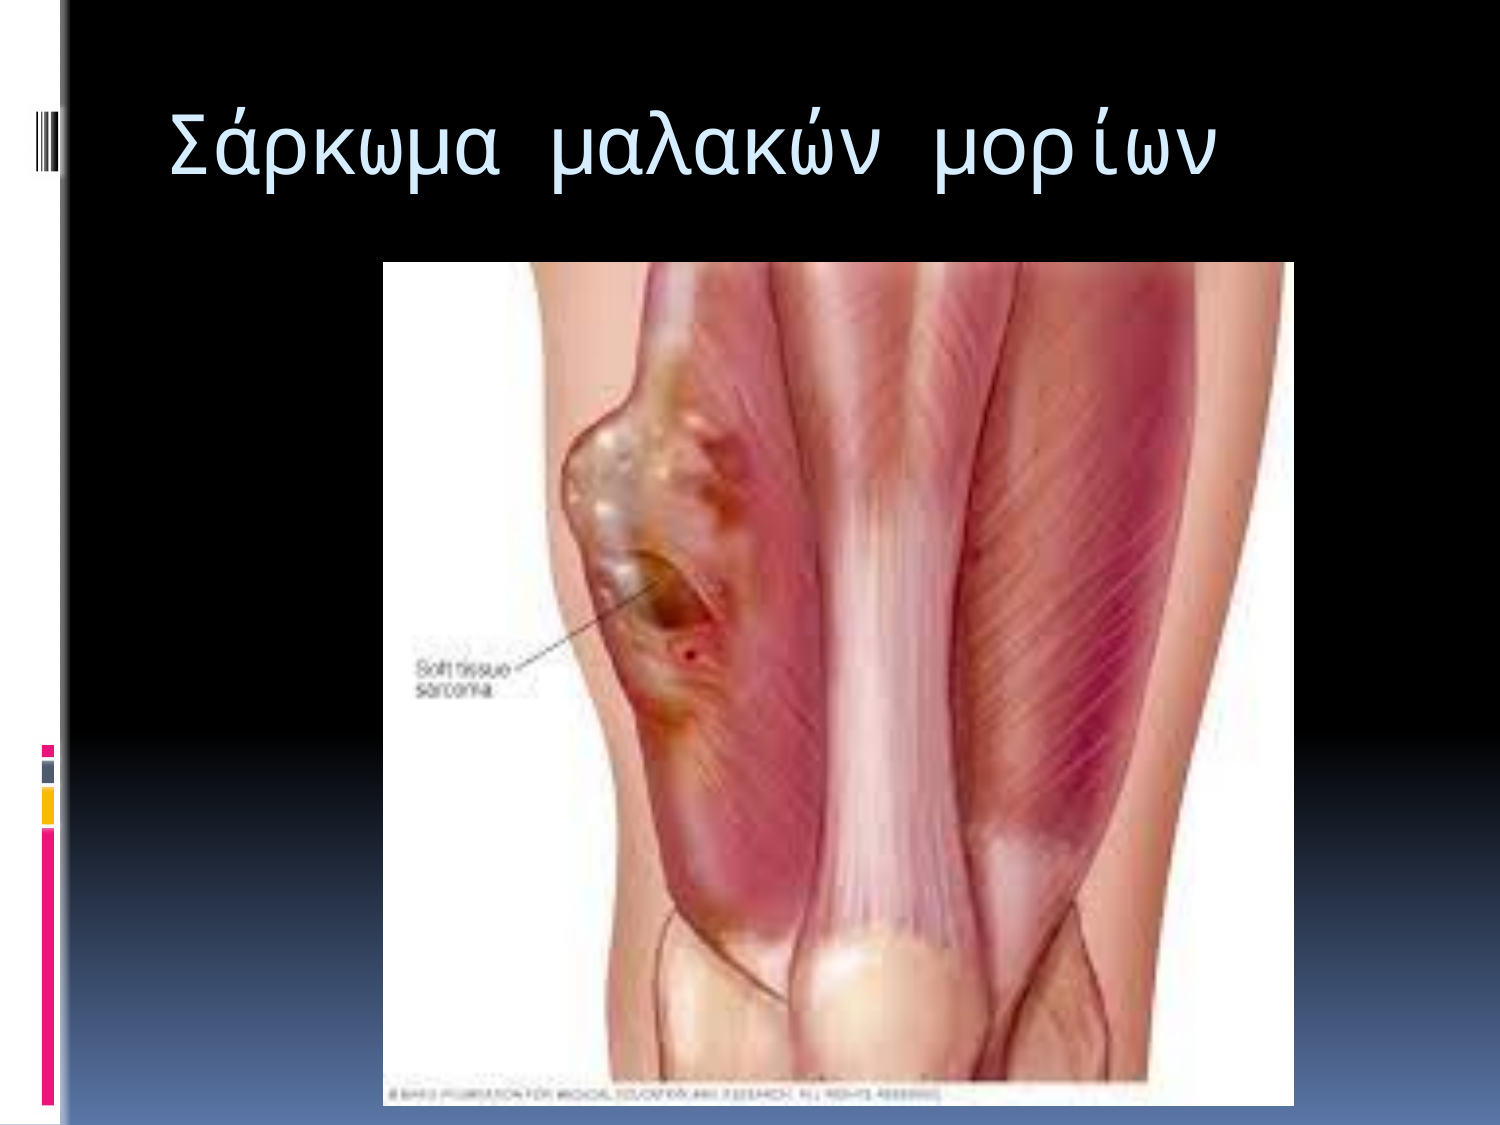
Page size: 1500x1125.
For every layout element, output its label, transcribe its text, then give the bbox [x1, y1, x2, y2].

title Σάρκωμα μαλακών μορίων [150, 83, 1425, 234]
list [383, 261, 1294, 1107]
